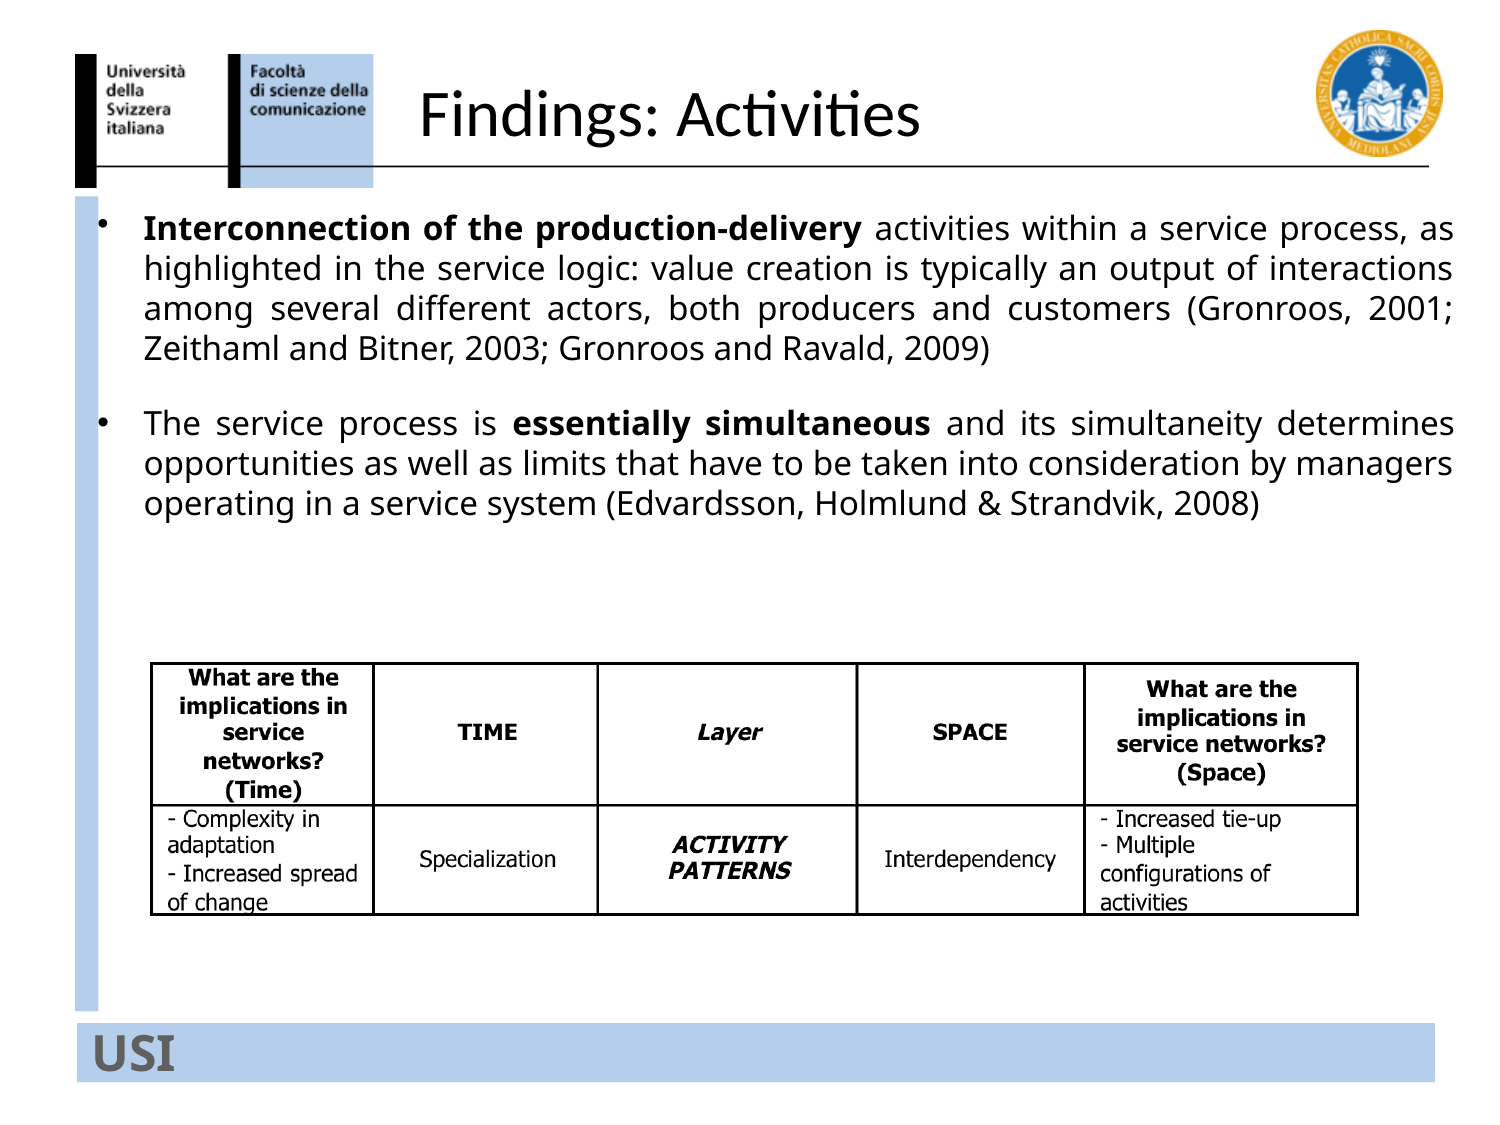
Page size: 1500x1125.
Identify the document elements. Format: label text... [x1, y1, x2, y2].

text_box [149, 662, 1426, 986]
title Findings: Activities [29, 62, 1313, 193]
text_box Interconnection of the production-delivery activities within a service process, as highlighted in the service logic: value creation is typically an output of interactions among several different actors, both producers and customers (Gronroos, 2001; Zeithaml and Bitner, 2003; Gronroos and Ravald, 2009) The service process is essentially simultaneous and its simultaneity determines opportunities as well as limits that have to be taken into consideration by managers operating in a service system (Edvardsson, Holmlund & Strandvik, 2008) [82, 200, 1471, 508]
picture [75, 30, 1443, 188]
